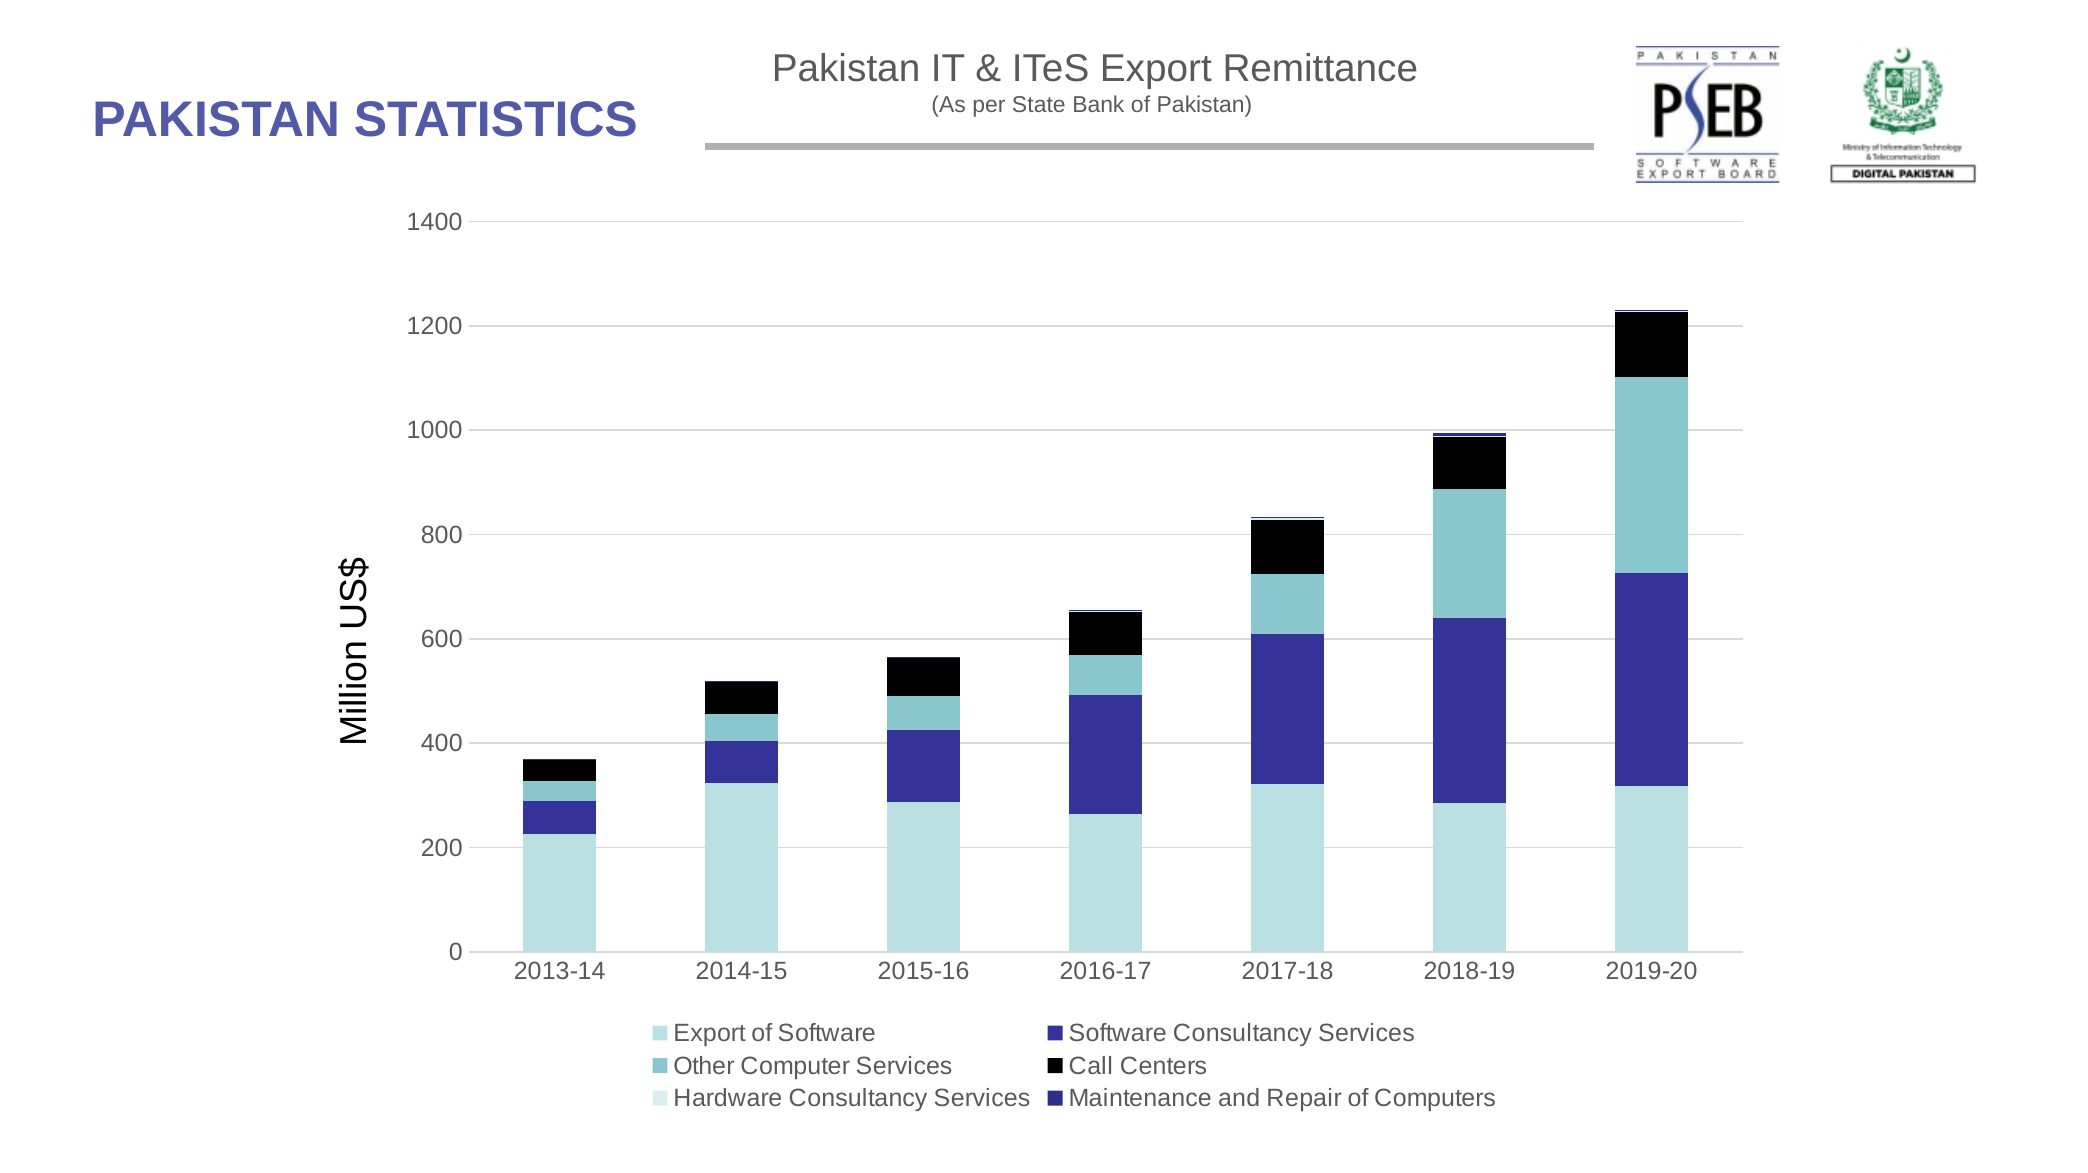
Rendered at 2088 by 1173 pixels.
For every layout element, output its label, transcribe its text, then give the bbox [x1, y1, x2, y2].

picture [1636, 46, 1781, 183]
text_box Pakistan IT & ITeS Export Remittance (As per State Bank of Pakistan) [757, 35, 1434, 152]
text_box Million US$ [321, 542, 378, 762]
text_box [1434, 143, 1594, 150]
picture [1823, 45, 1979, 184]
text_box [705, 143, 757, 150]
chart [378, 189, 1771, 1118]
text_box PAKISTAN STATISTICS [92, 75, 650, 272]
